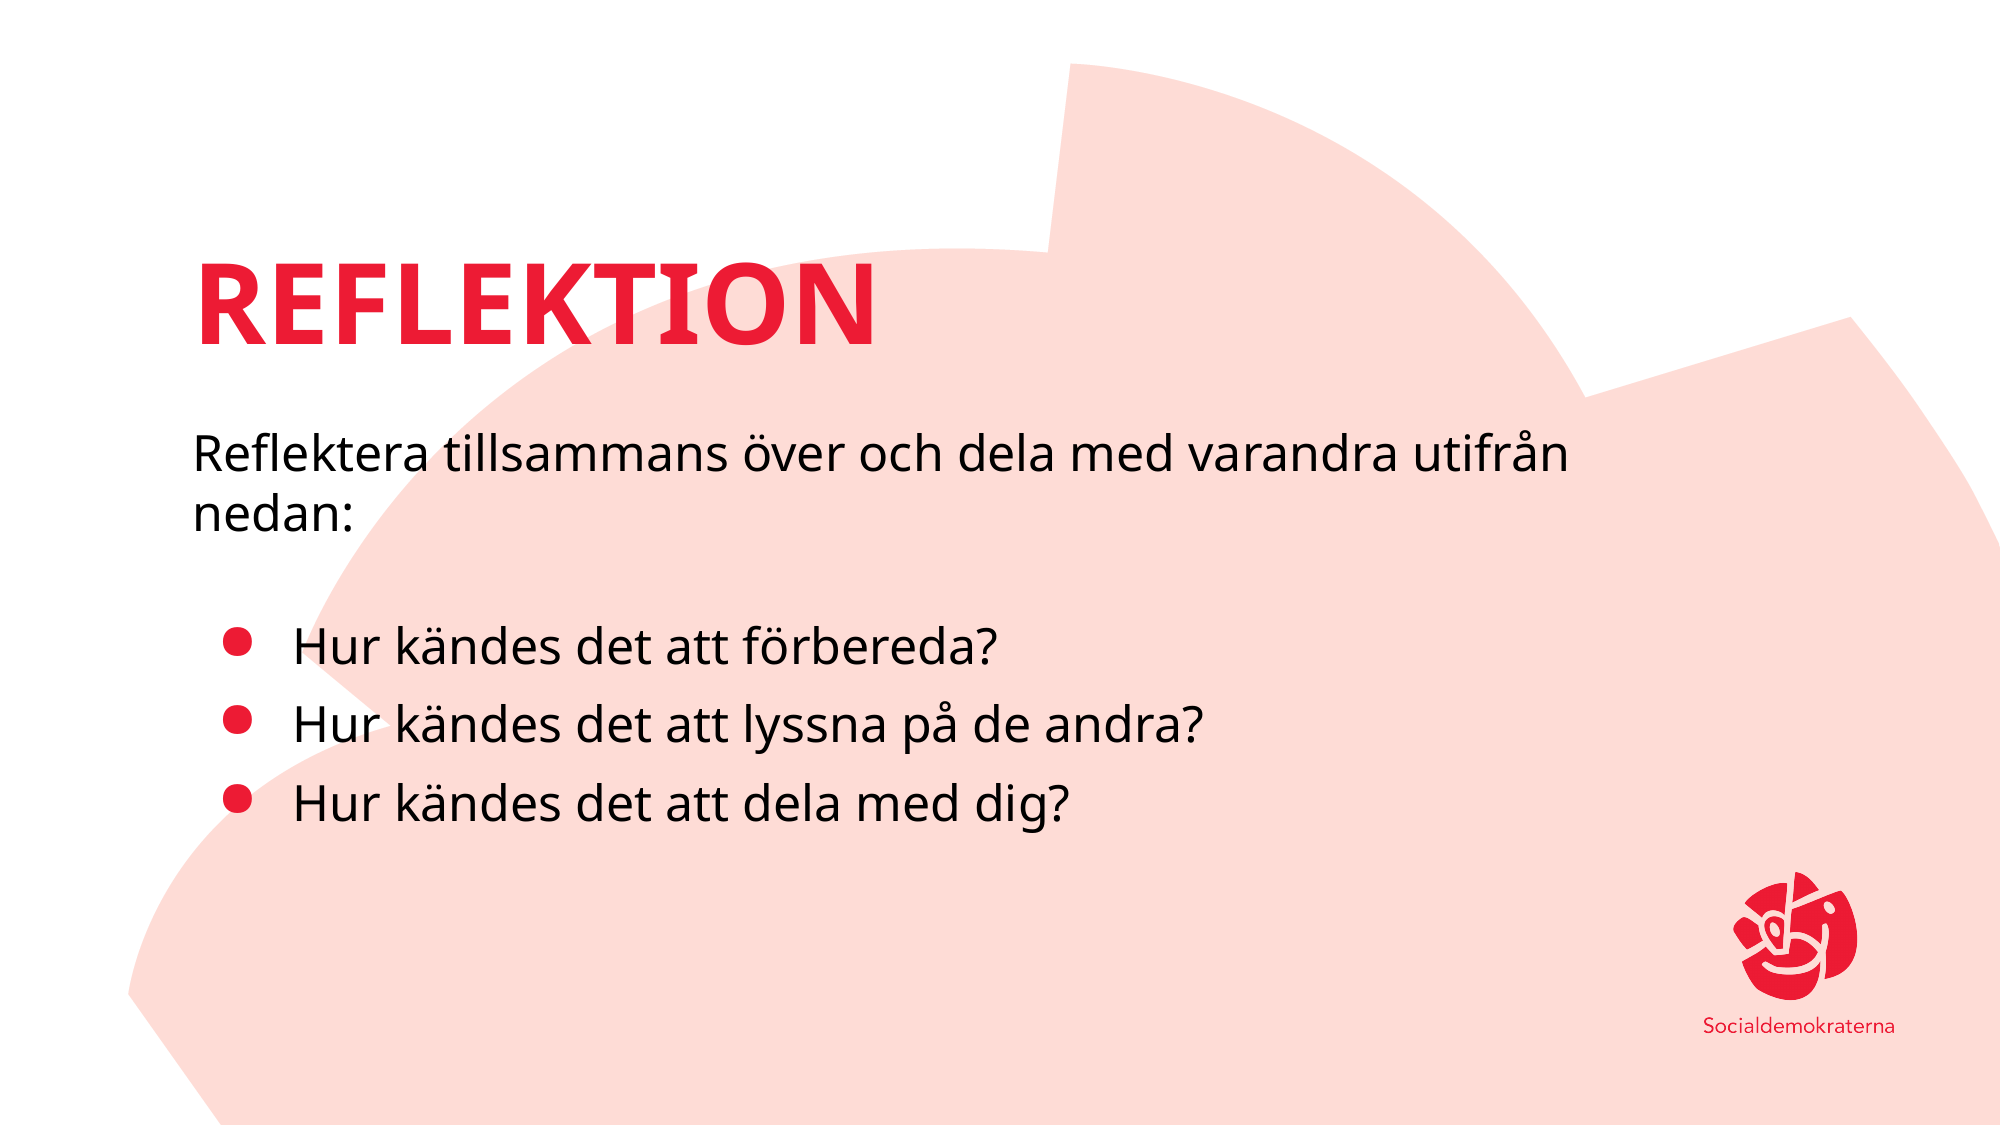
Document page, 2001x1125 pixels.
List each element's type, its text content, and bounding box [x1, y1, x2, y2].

list Reflektera tillsammans över och dela med varandra utifrån nedan: Hur kändes det att förbereda? Hur kändes det att lyssna på de andra? Hur kändes det att dela med dig? [192, 421, 1634, 905]
picture [0, 1, 2000, 1125]
title reflektion [192, 77, 1434, 367]
